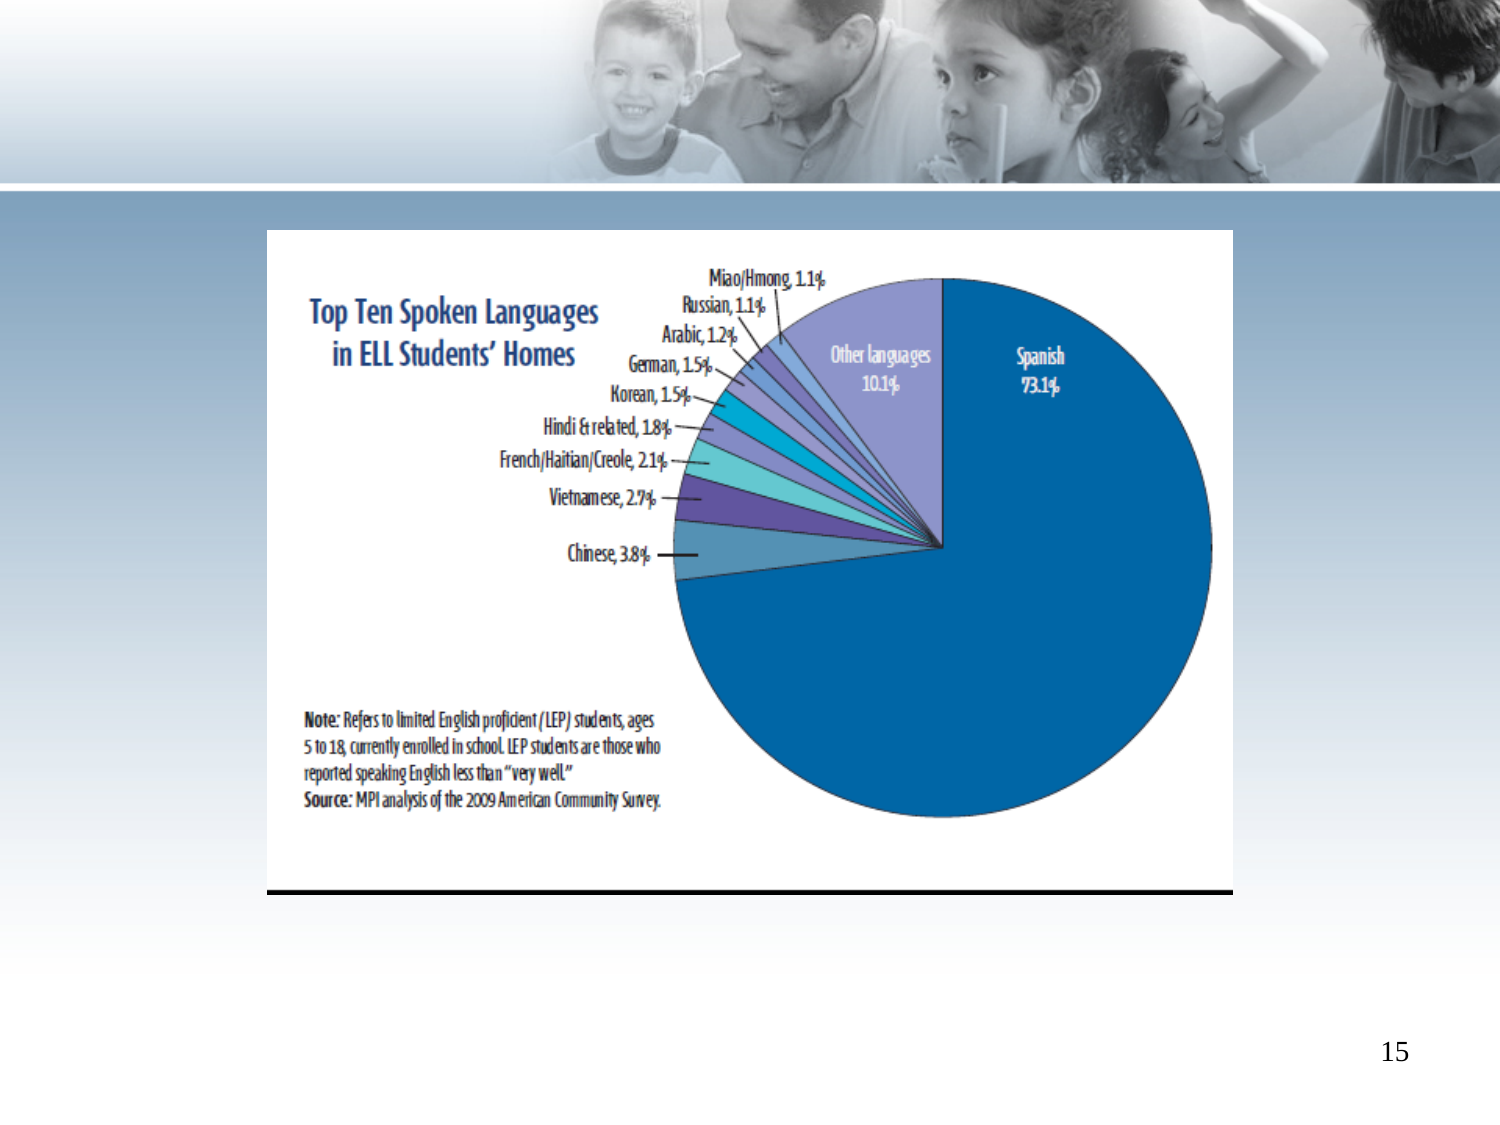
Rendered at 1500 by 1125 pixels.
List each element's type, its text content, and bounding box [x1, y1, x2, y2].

slide_number 15 [1074, 1024, 1425, 1103]
picture [0, 0, 1500, 1125]
